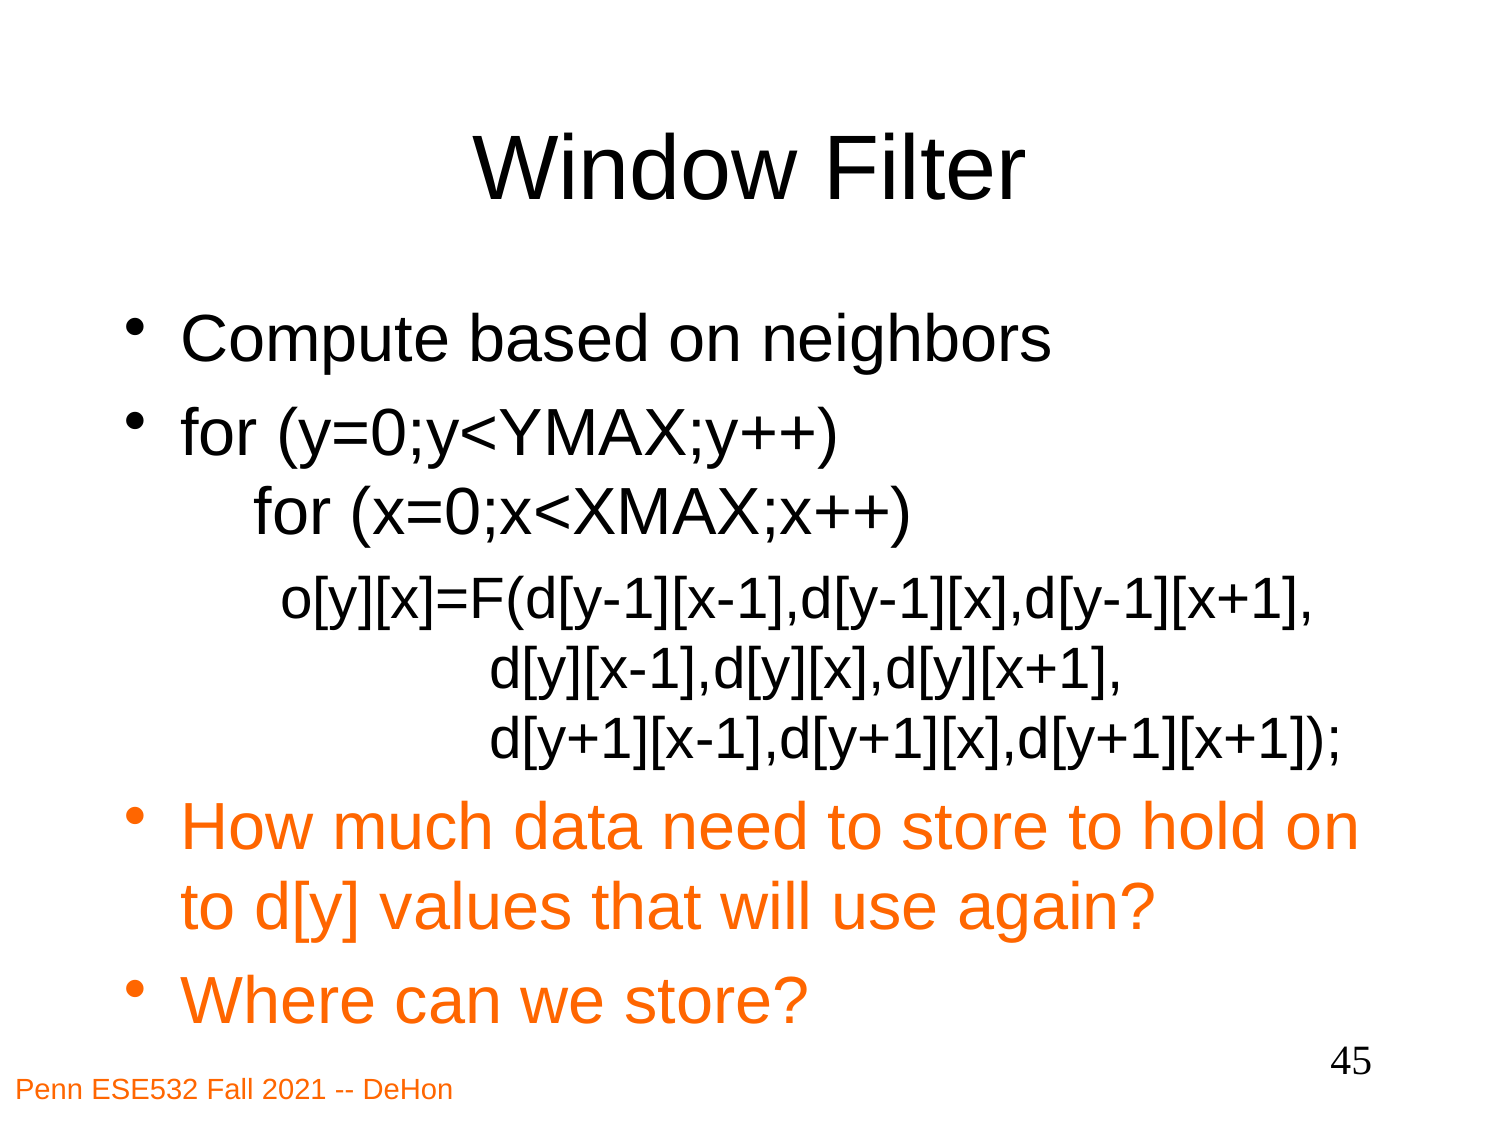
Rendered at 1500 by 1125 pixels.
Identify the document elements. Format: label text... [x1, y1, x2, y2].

slide_number 45 [1074, 1024, 1388, 1101]
slide_number Penn ESE532 Fall 2021 -- DeHon [0, 1062, 688, 1125]
title Window Filter [112, 68, 1388, 257]
list Compute based on neighbors for (y=0;y<YMAX;y++) for (x=0;x<XMAX;x++) o[y][x]=F(d[y-1][x-1],d[y-1][x],d[y-1][x+1], d[y][x-1],d[y][x],d[y][x+1], d[y+1][x-1],d[y+1][x],d[y+1][x+1]); How much data need to store to hold on to d[y] values that will use again? Where can we store? [108, 287, 1385, 963]
